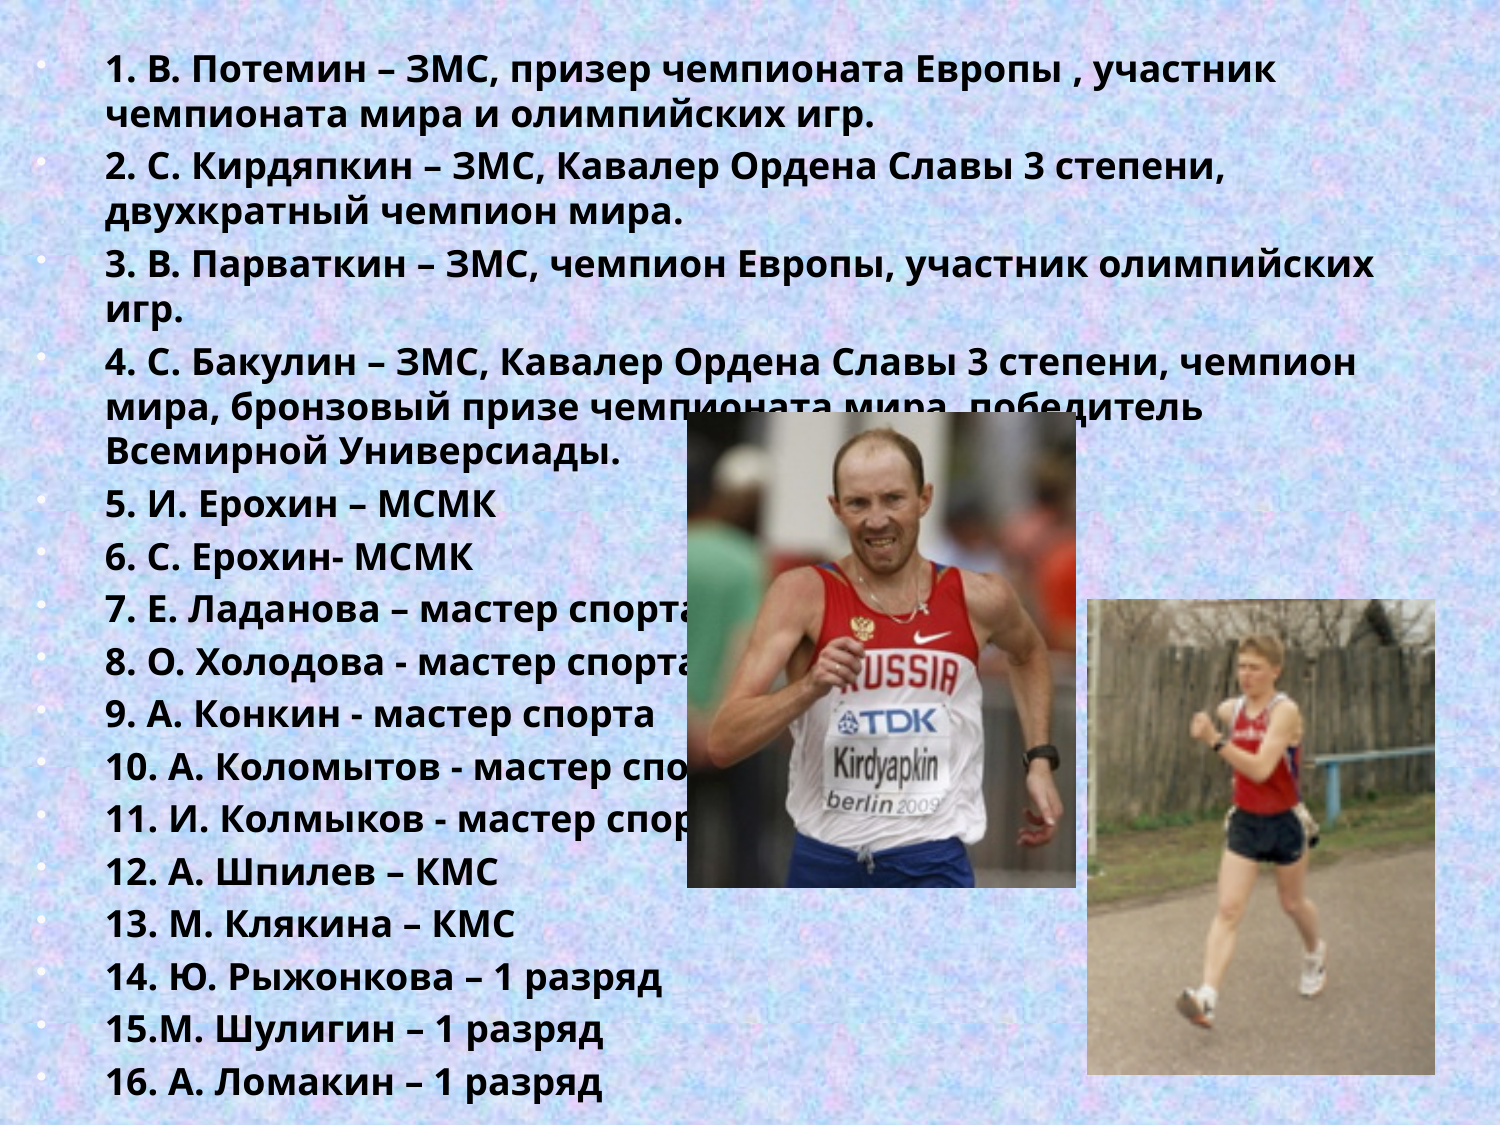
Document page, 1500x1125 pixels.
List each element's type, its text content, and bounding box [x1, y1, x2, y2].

list 1. В. Потемин – ЗМС, призер чемпионата Европы , участник чемпионата мира и олимпийских игр. 2. С. Кирдяпкин – ЗМС, Кавалер Ордена Славы 3 степени, двухкратный чемпион мира. 3. В. Парваткин – ЗМС, чемпион Европы, участник олимпийских игр. 4. С. Бакулин – ЗМС, Кавалер Ордена Славы 3 степени, чемпион мира, бронзовый призе чемпионата мира, победитель Всемирной Универсиады. 5. И. Ерохин – МСМК 6. С. Ерохин- МСМК 7. Е. Ладанова – мастер спорта 8. О. Холодова - мастер спорта 9. А. Конкин - мастер спорта 10. А. Коломытов - мастер спорта 11. И. Колмыков - мастер спорта 12. А. Шпилев – КМС 13. М. Клякина – КМС 14. Ю. Рыжонкова – 1 разряд 15.М. Шулигин – 1 разряд 16. А. Ломакин – 1 разряд [0, 37, 1426, 1036]
picture [687, 412, 1076, 888]
picture [0, 0, 1500, 1125]
